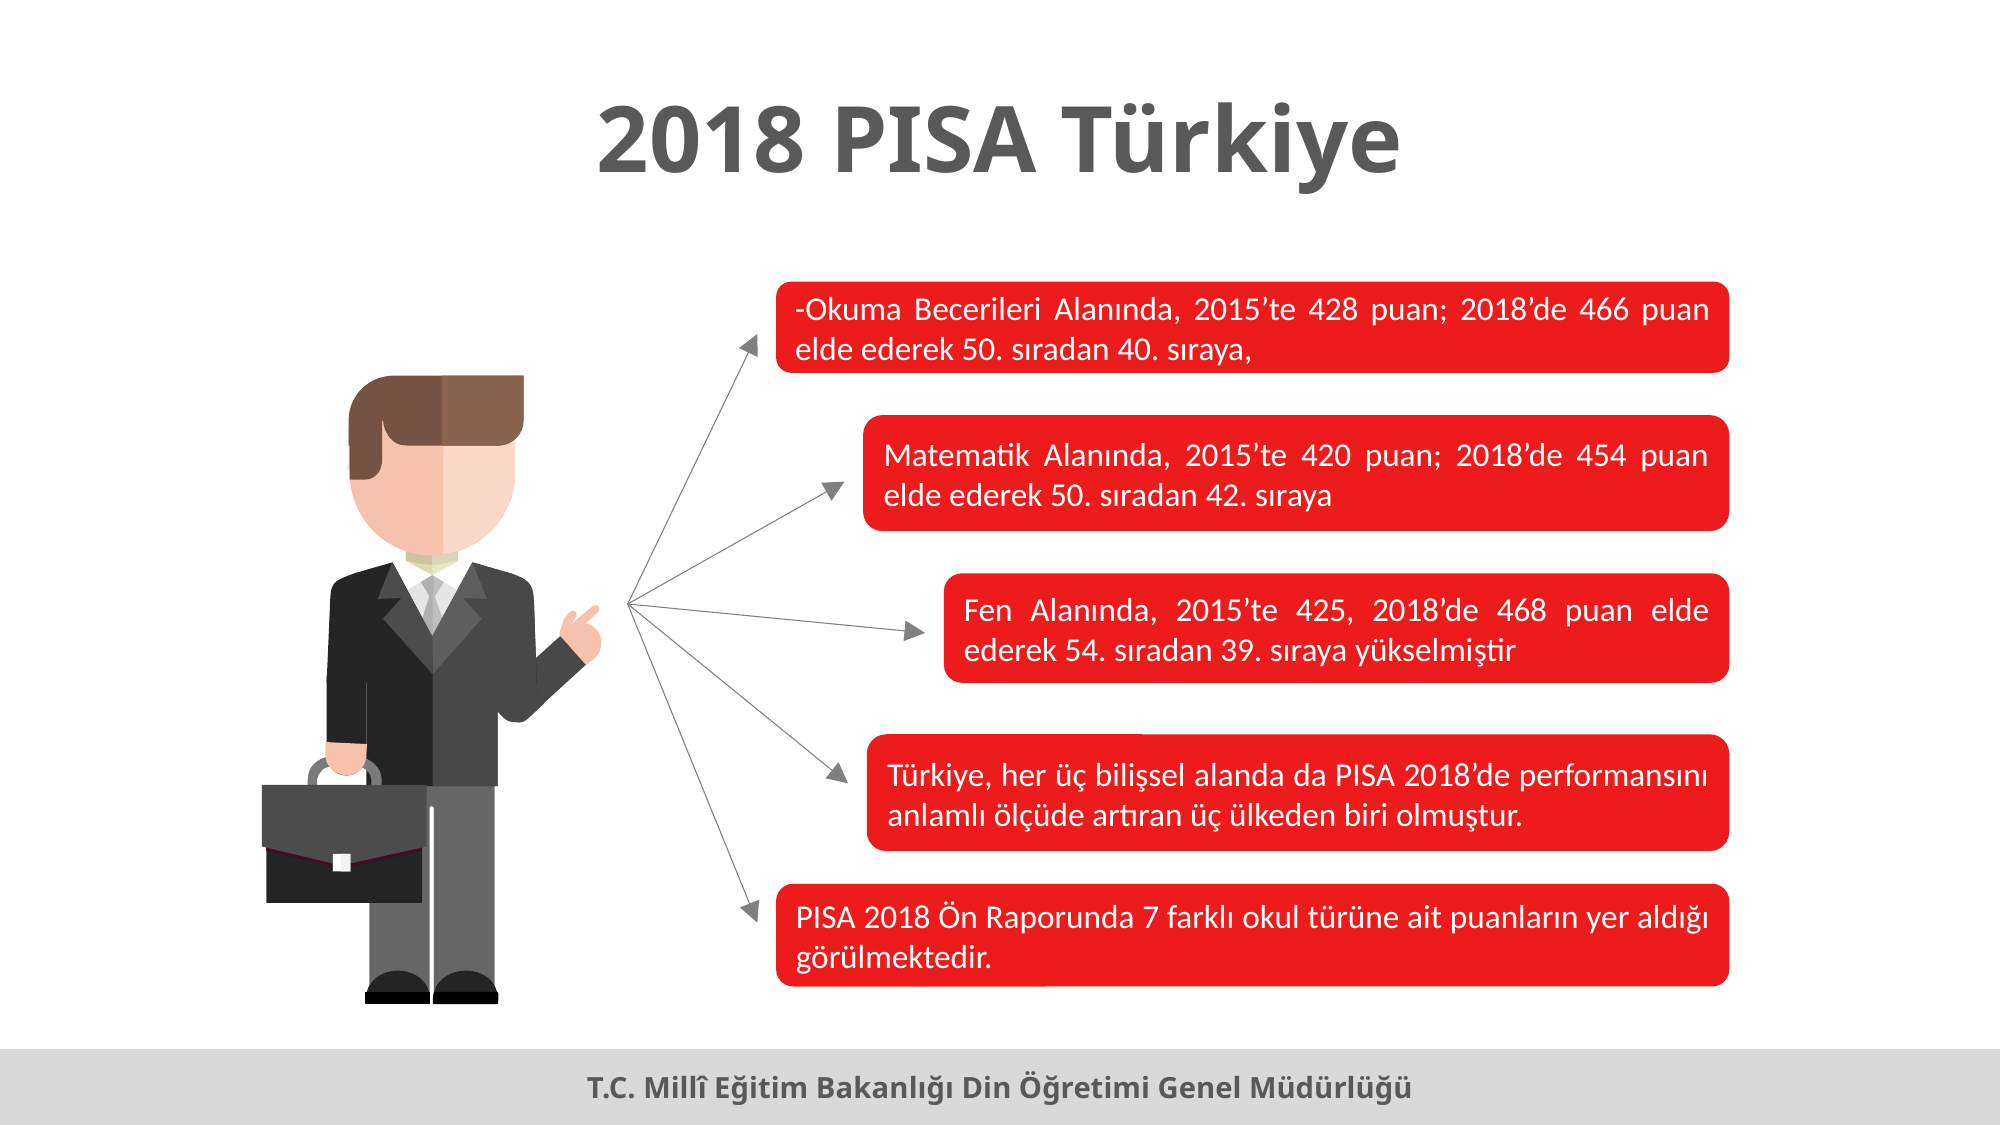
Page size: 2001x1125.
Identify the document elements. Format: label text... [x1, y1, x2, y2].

text_box PISA 2018 Ön Raporunda 7 farklı okul türüne ait puanların yer aldığı görülmektedir. [775, 882, 1731, 988]
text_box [627, 603, 758, 923]
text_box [758, 481, 845, 603]
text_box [758, 603, 849, 784]
text_box Matematik Alanında, 2015’te 420 puan; 2018’de 454 puan elde ederek 50. sıradan 42. sıraya [862, 414, 1731, 533]
text_box Fen Alanında, 2015’te 425, 2018’de 468 puan elde ederek 54. sıradan 39. sıraya yükselmiştir [942, 572, 1731, 684]
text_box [849, 603, 926, 633]
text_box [261, 375, 604, 1004]
text_box 2018 PISA Türkiye [581, 73, 1418, 199]
text_box Türkiye, her üç bilişsel alanda da PISA 2018’de performansını anlamlı ölçüde artıran üç ülkeden biri olmuştur. [865, 733, 1731, 853]
text_box -Okuma Becerileri Alanında, 2015’te 428 puan; 2018’de 466 puan elde ederek 50. sıradan 40. sıraya, [775, 280, 1731, 374]
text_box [627, 333, 758, 603]
